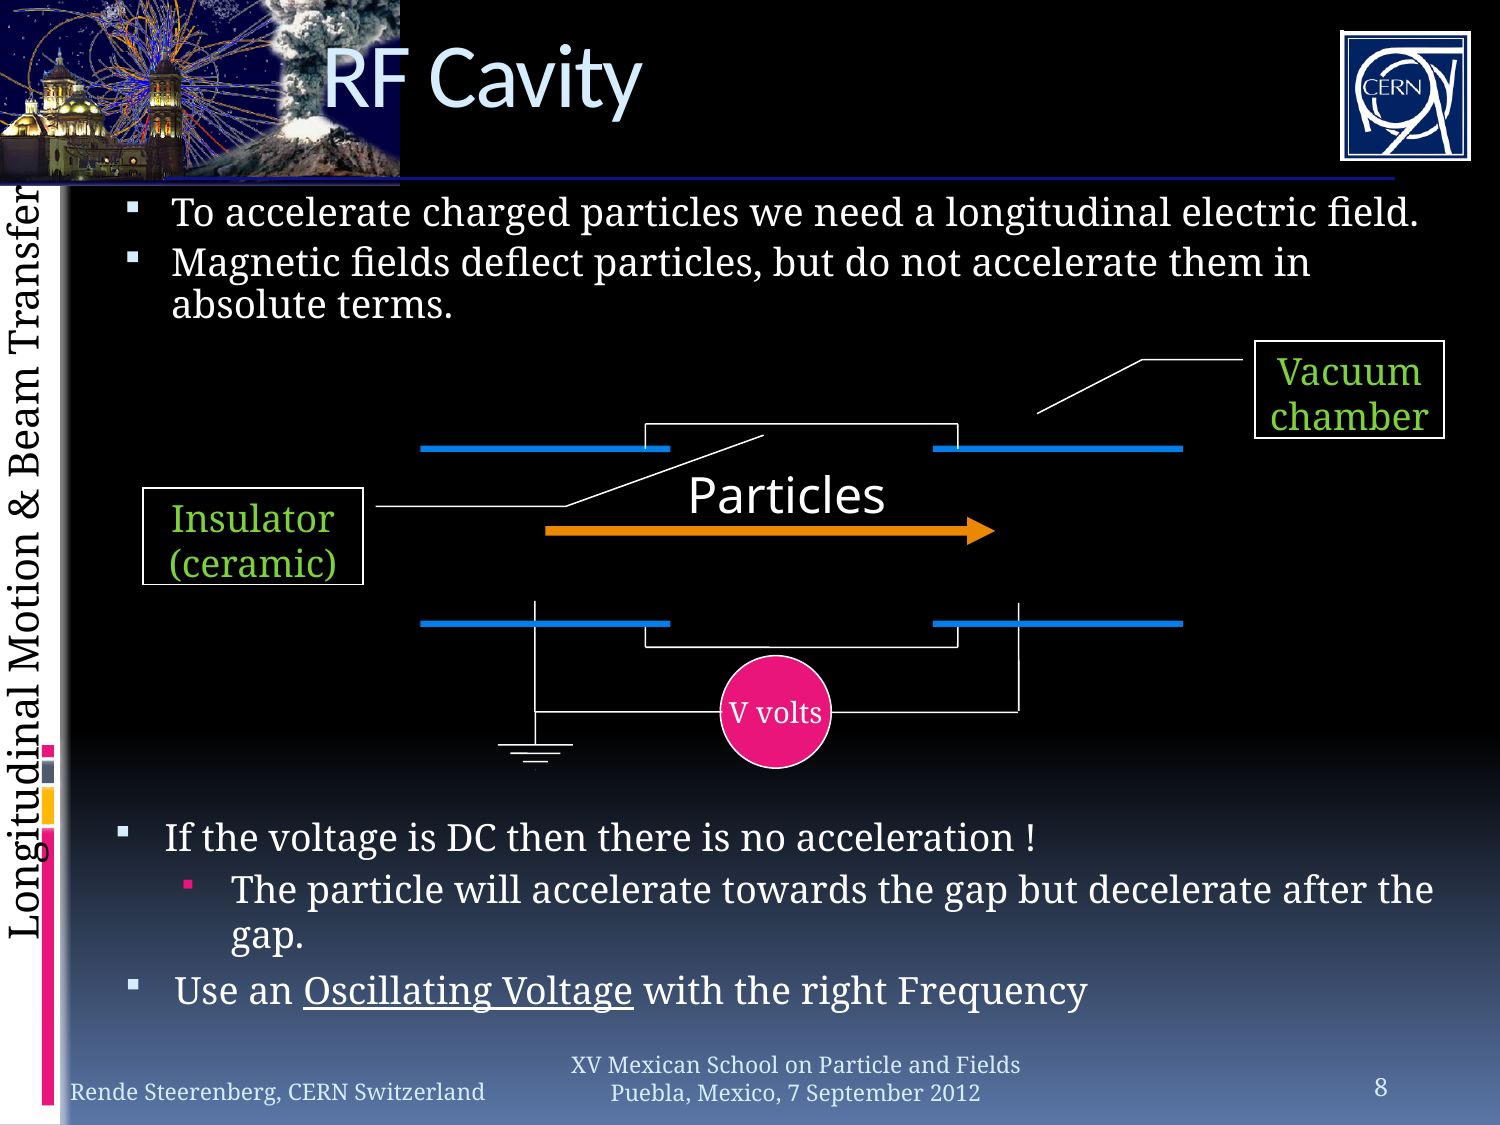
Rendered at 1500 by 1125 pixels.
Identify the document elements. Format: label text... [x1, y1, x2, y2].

text_box Insulator (ceramic) [143, 487, 364, 585]
picture [1340, 30, 1471, 162]
footer Rende Steerenberg, CERN Switzerland [55, 1052, 514, 1113]
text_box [419, 423, 1183, 648]
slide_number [549, 1053, 1043, 1114]
title RF Cavity [409, 8, 1233, 159]
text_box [394, 398, 1158, 623]
text_box Longitudinal Motion & Beam Transfer [0, 196, 55, 1125]
text_box If the voltage is DC then there is no acceleration ! The particle will accelerate towards the gap but decelerate after the gap. Use an Oscillating Voltage with the right Frequency [100, 806, 1452, 1021]
list To accelerate charged particles we need a longitudinal electric field. Magnetic fields deflect particles, but do not accelerate them in absolute terms. [100, 185, 1452, 371]
picture [0, 0, 400, 187]
text_box Vacuum chamber [1255, 340, 1445, 438]
text_box 1 Trev [100, 185, 405, 191]
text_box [497, 659, 1019, 771]
slide_number 8 [1359, 1052, 1488, 1113]
